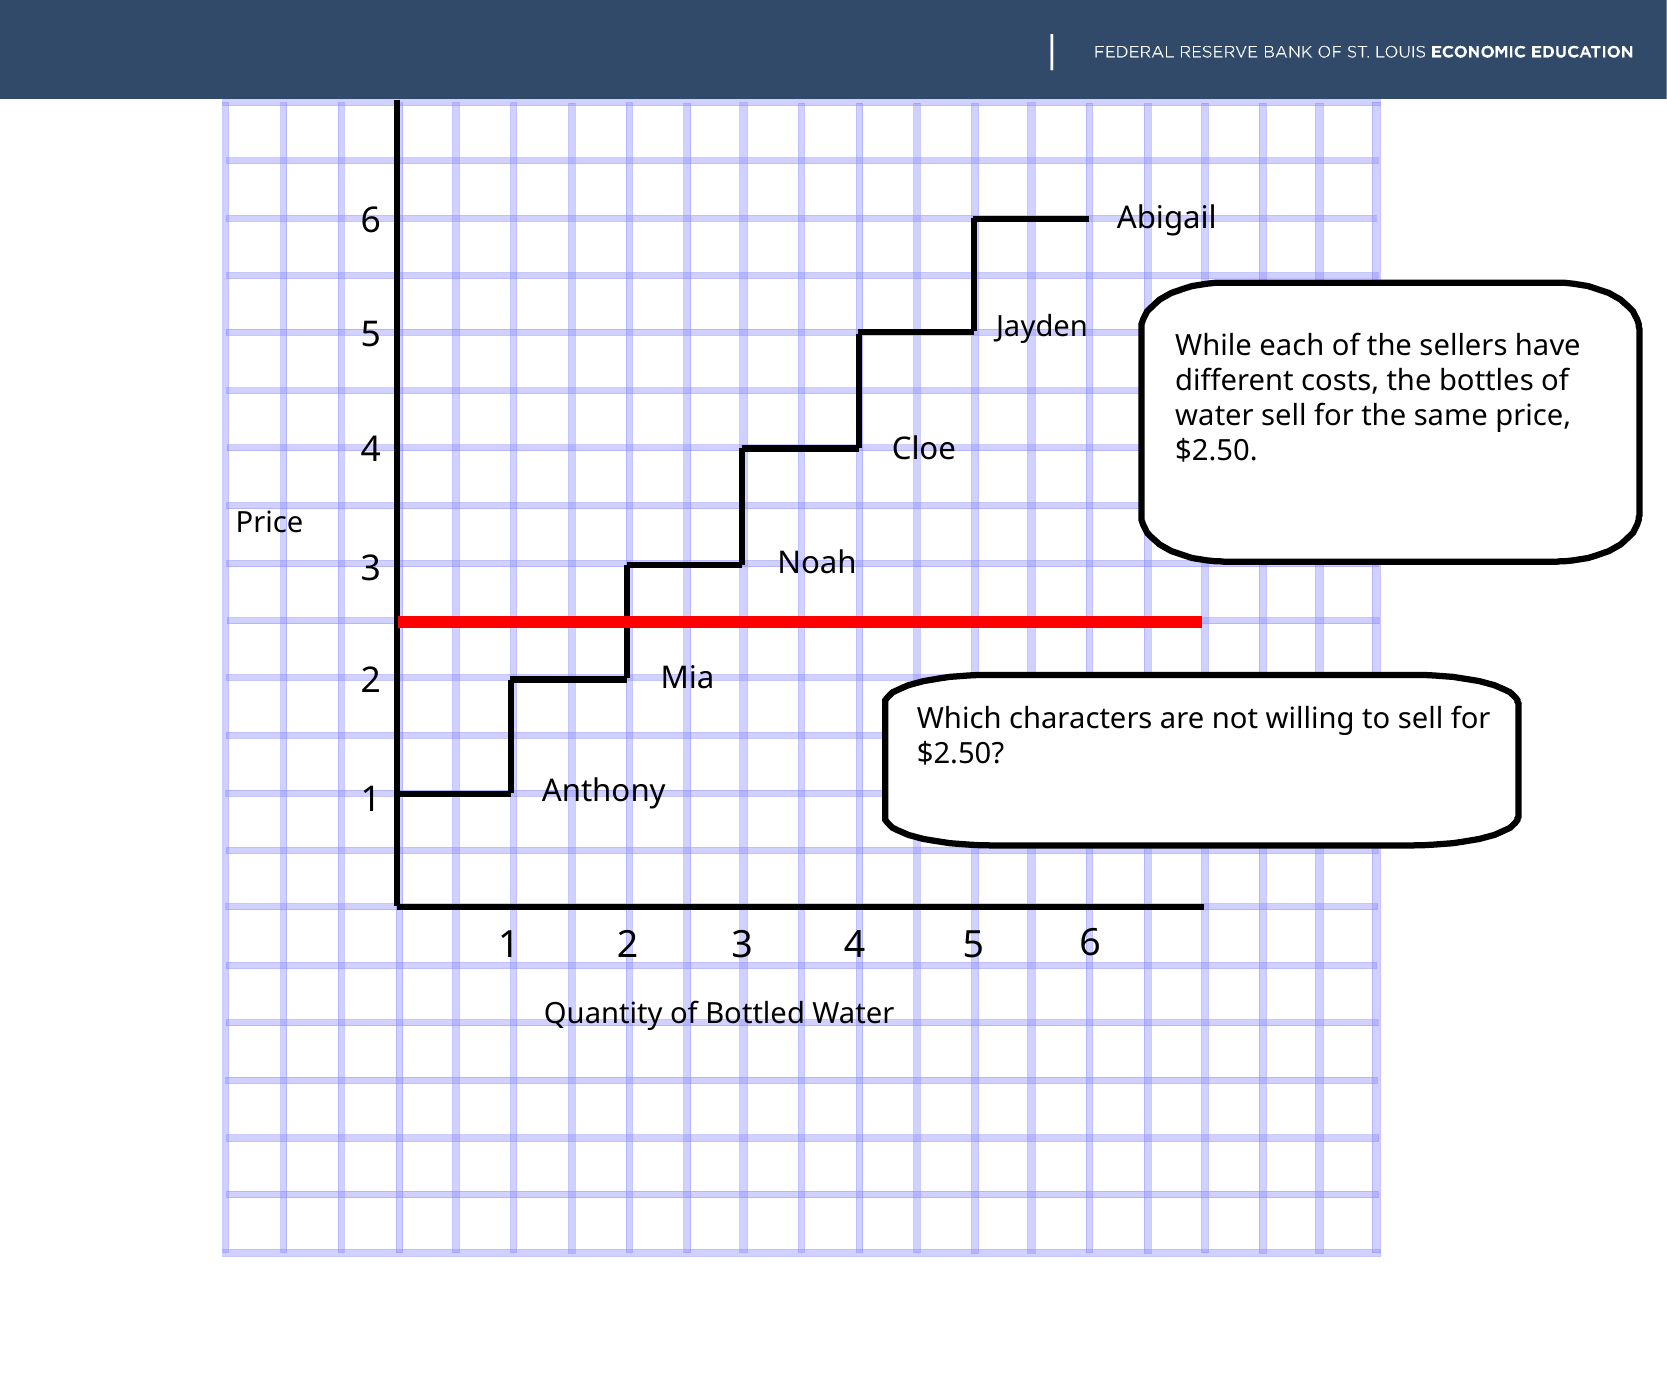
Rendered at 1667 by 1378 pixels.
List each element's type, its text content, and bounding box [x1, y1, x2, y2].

picture [0, 0, 1667, 99]
text_box [1381, 673, 1510, 691]
text_box [1381, 544, 1623, 563]
text_box While each of the sellers have different costs, the bottles of water sell for the same price, $2.50. [1381, 318, 1640, 544]
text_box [222, 99, 1381, 1257]
text_box [1381, 777, 1520, 847]
text_box Which characters are not willing to sell for $2.50? [1381, 691, 1536, 777]
text_box [1381, 281, 1638, 318]
